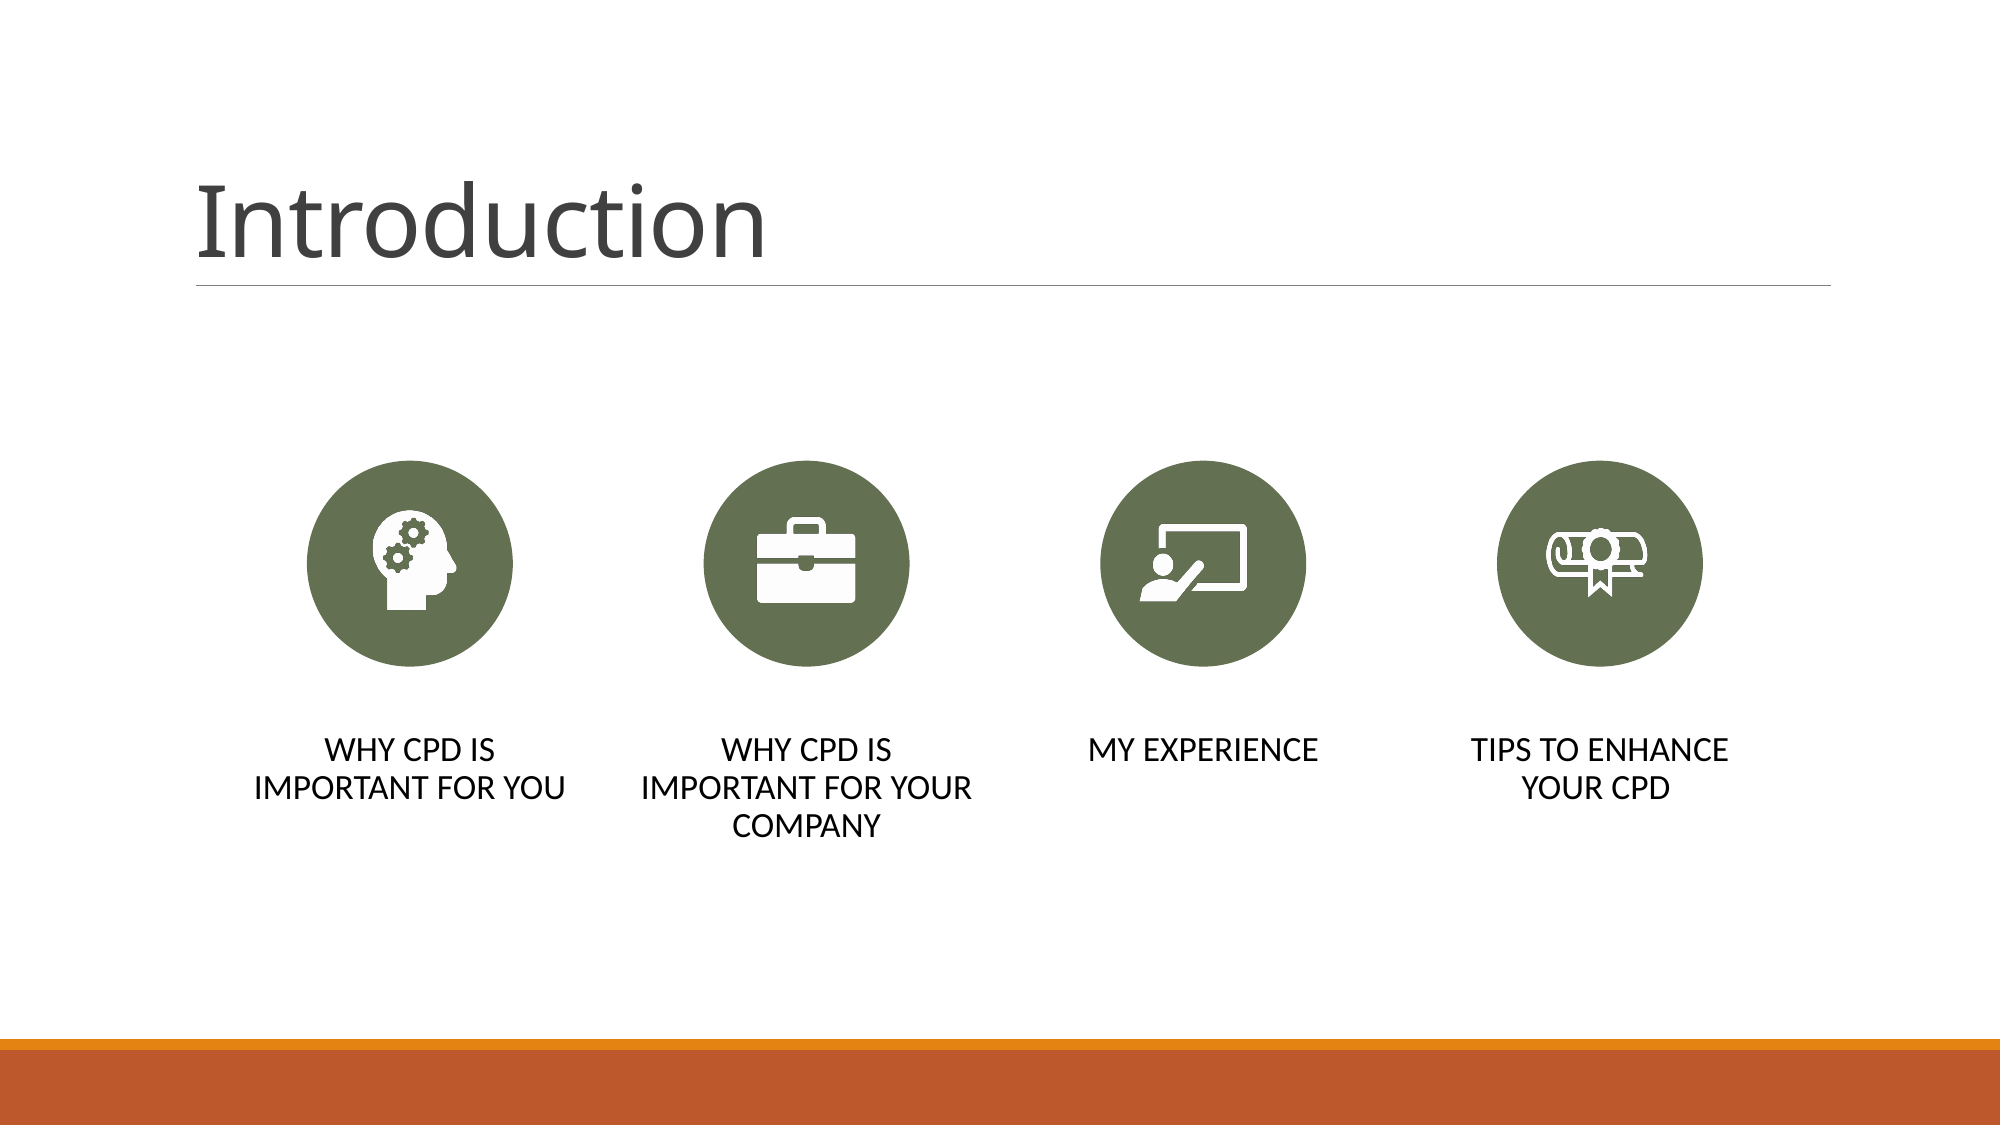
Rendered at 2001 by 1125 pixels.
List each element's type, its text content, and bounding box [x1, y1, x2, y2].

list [179, 343, 1831, 966]
title Introduction [180, 47, 1830, 285]
